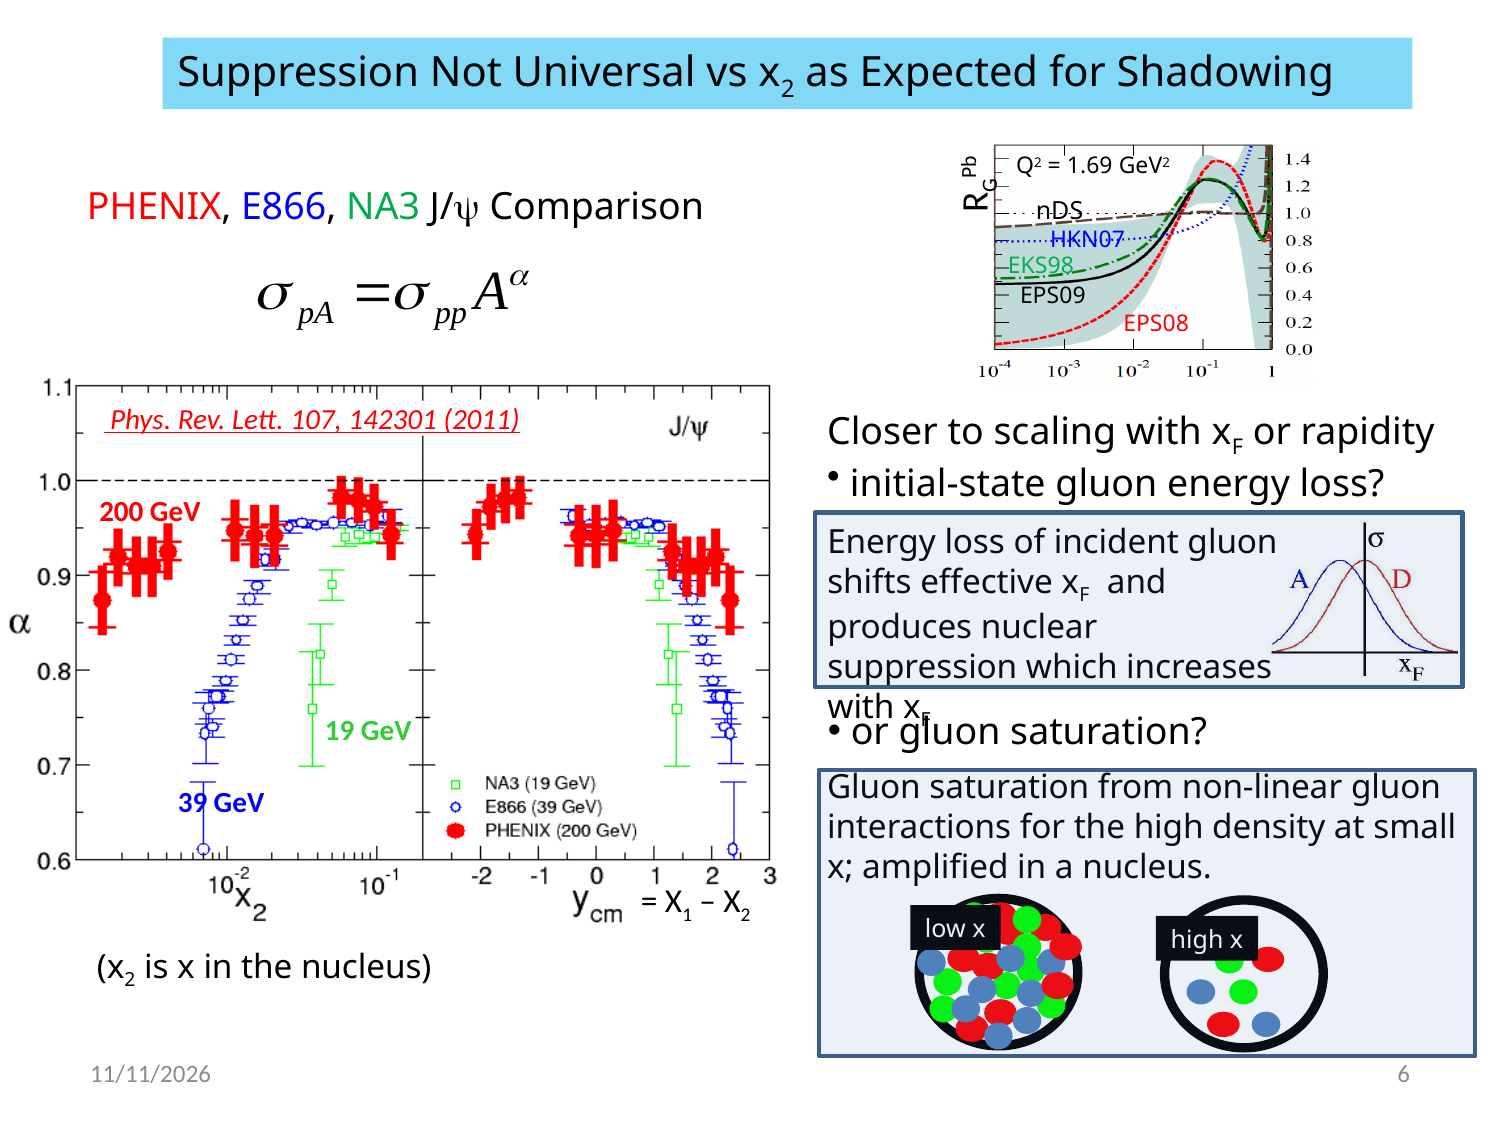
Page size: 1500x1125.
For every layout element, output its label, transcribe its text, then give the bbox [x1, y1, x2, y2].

text_box Energy loss of incident gluon shifts effective xF and produces nuclear suppression which increases with xF [812, 512, 1300, 738]
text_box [937, 137, 1317, 392]
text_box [0, 374, 785, 928]
picture [1265, 512, 1466, 688]
text_box [817, 768, 1477, 1058]
slide_number 6 [1074, 1058, 1425, 1103]
text_box Gluon saturation from non-linear gluon interactions for the high density at small x; amplified in a nucleus. [812, 758, 1475, 893]
text_box Suppression Not Universal vs x2 as Expected for Shadowing [162, 37, 1413, 110]
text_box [249, 249, 541, 343]
text_box Closer to scaling with xF or rapidity initial-state gluon energy loss? [812, 399, 1475, 511]
text_box [813, 510, 1266, 689]
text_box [1149, 899, 1326, 1052]
text_box PHENIX, E866, NA3 J/ Comparison [71, 174, 720, 235]
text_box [910, 898, 1083, 1050]
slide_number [75, 1042, 425, 1103]
text_box or gluon saturation? [813, 699, 1476, 760]
text_box (x2 is x in the nucleus) [82, 937, 448, 998]
